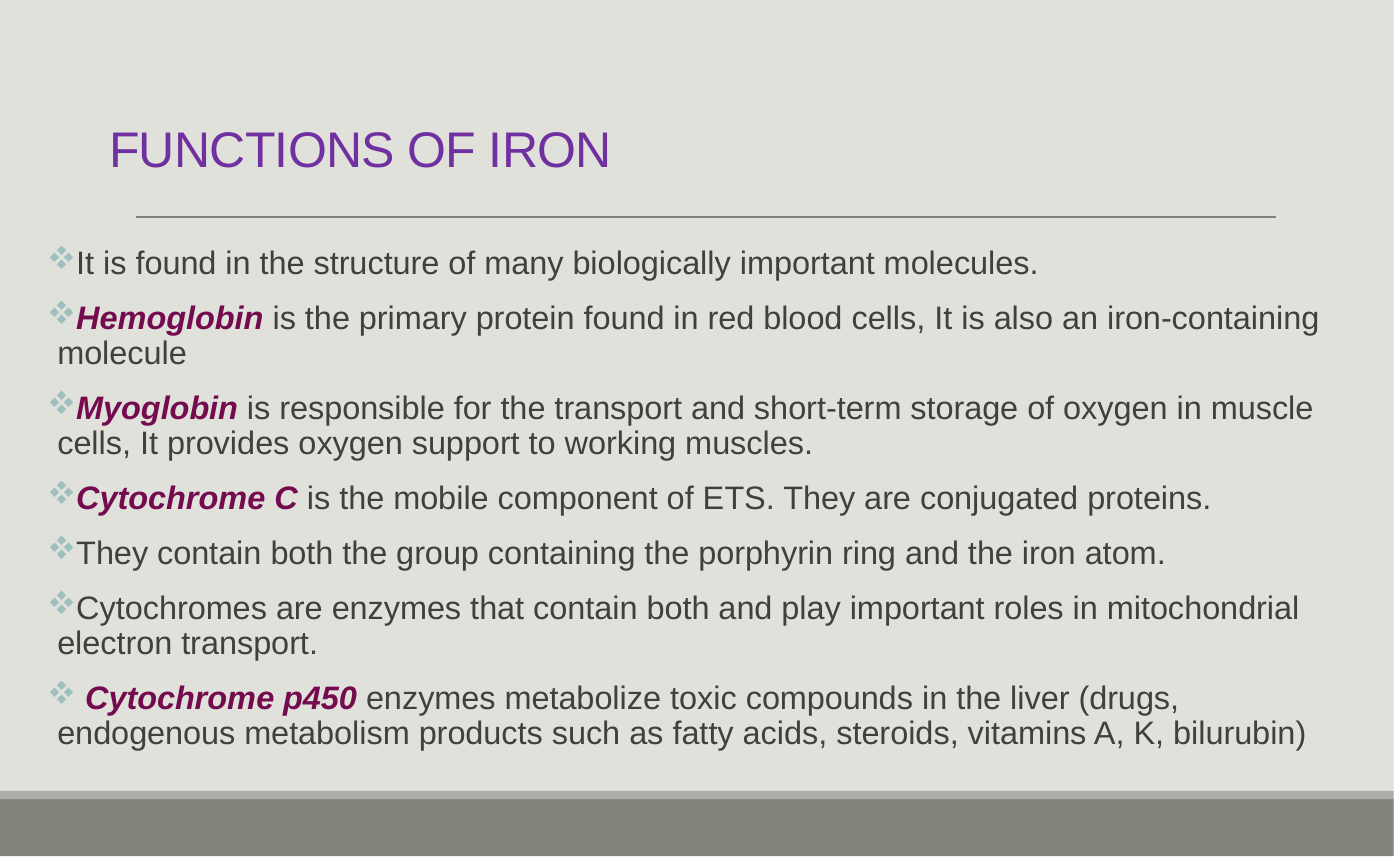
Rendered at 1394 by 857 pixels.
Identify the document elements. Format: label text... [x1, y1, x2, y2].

list It is found in the structure of many biologically important molecules. Hemoglobin is the primary protein found in red blood cells, It is also an iron-containing molecule Myoglobin is responsible for the transport and short-term storage of oxygen in muscle cells, It provides oxygen support to working muscles. Cytochrome C is the mobile component of ETS. They are conjugated proteins. They contain both the group containing the porphyrin ring and the iron atom. Cytochromes are enzymes that contain both and play important roles in mitochondrial electron transport. Cytochrome p450 enzymes metabolize toxic compounds in the liver (drugs, endogenous metabolism products such as fatty acids, steroids, vitamins A, K, bilurubin) [47, 239, 1362, 763]
title FUNCTIONS OF IRON [94, 109, 1170, 186]
